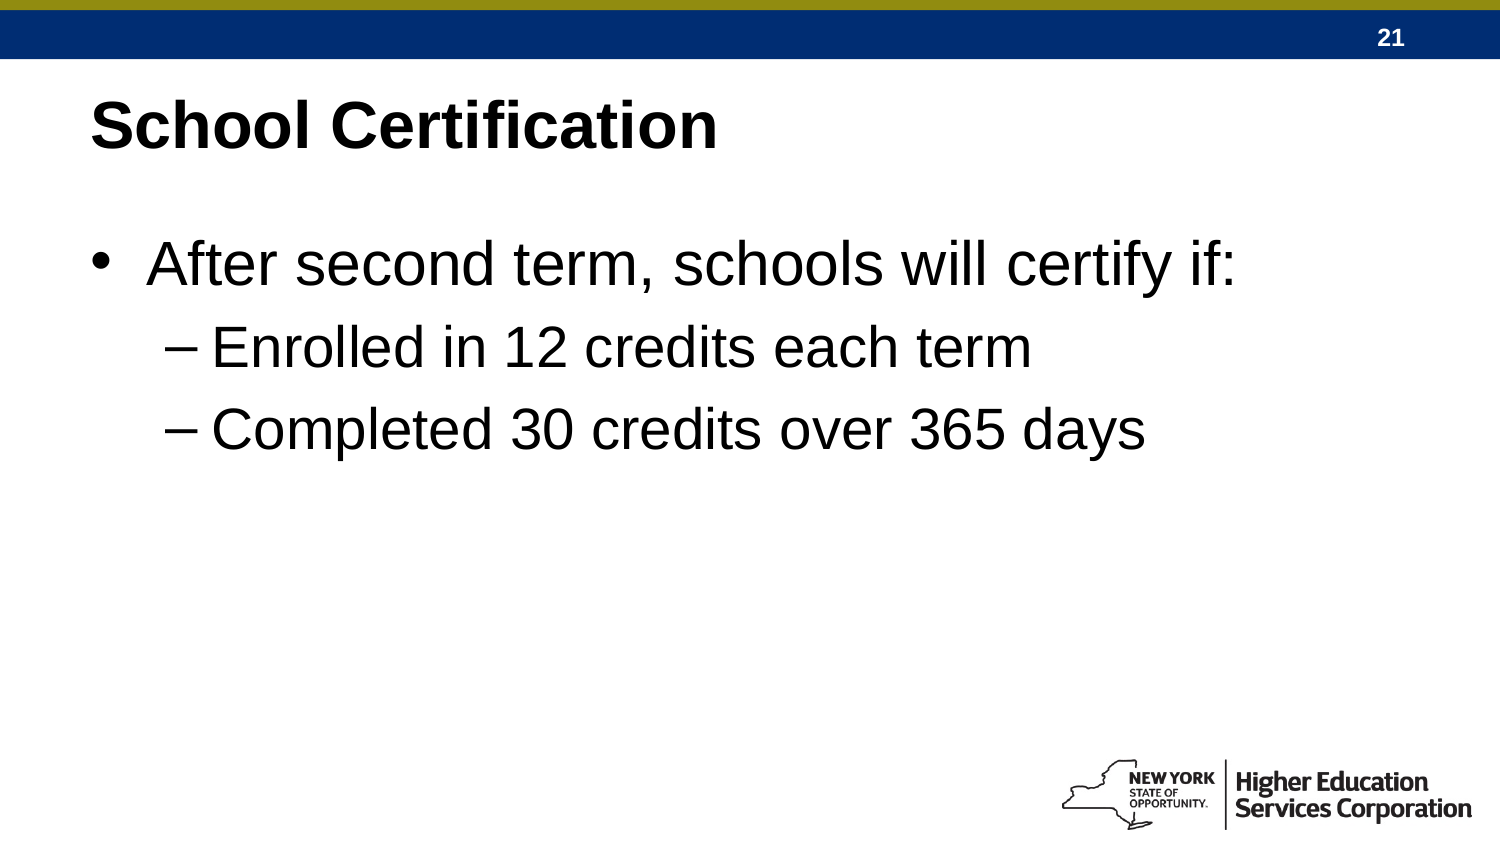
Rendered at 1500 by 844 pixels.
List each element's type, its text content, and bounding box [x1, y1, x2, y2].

picture [1062, 759, 1472, 830]
title School Certification [75, 52, 1425, 193]
list After second term, schools will certify if: Enrolled in 12 credits each term Completed 30 credits over 365 days [75, 215, 1425, 760]
